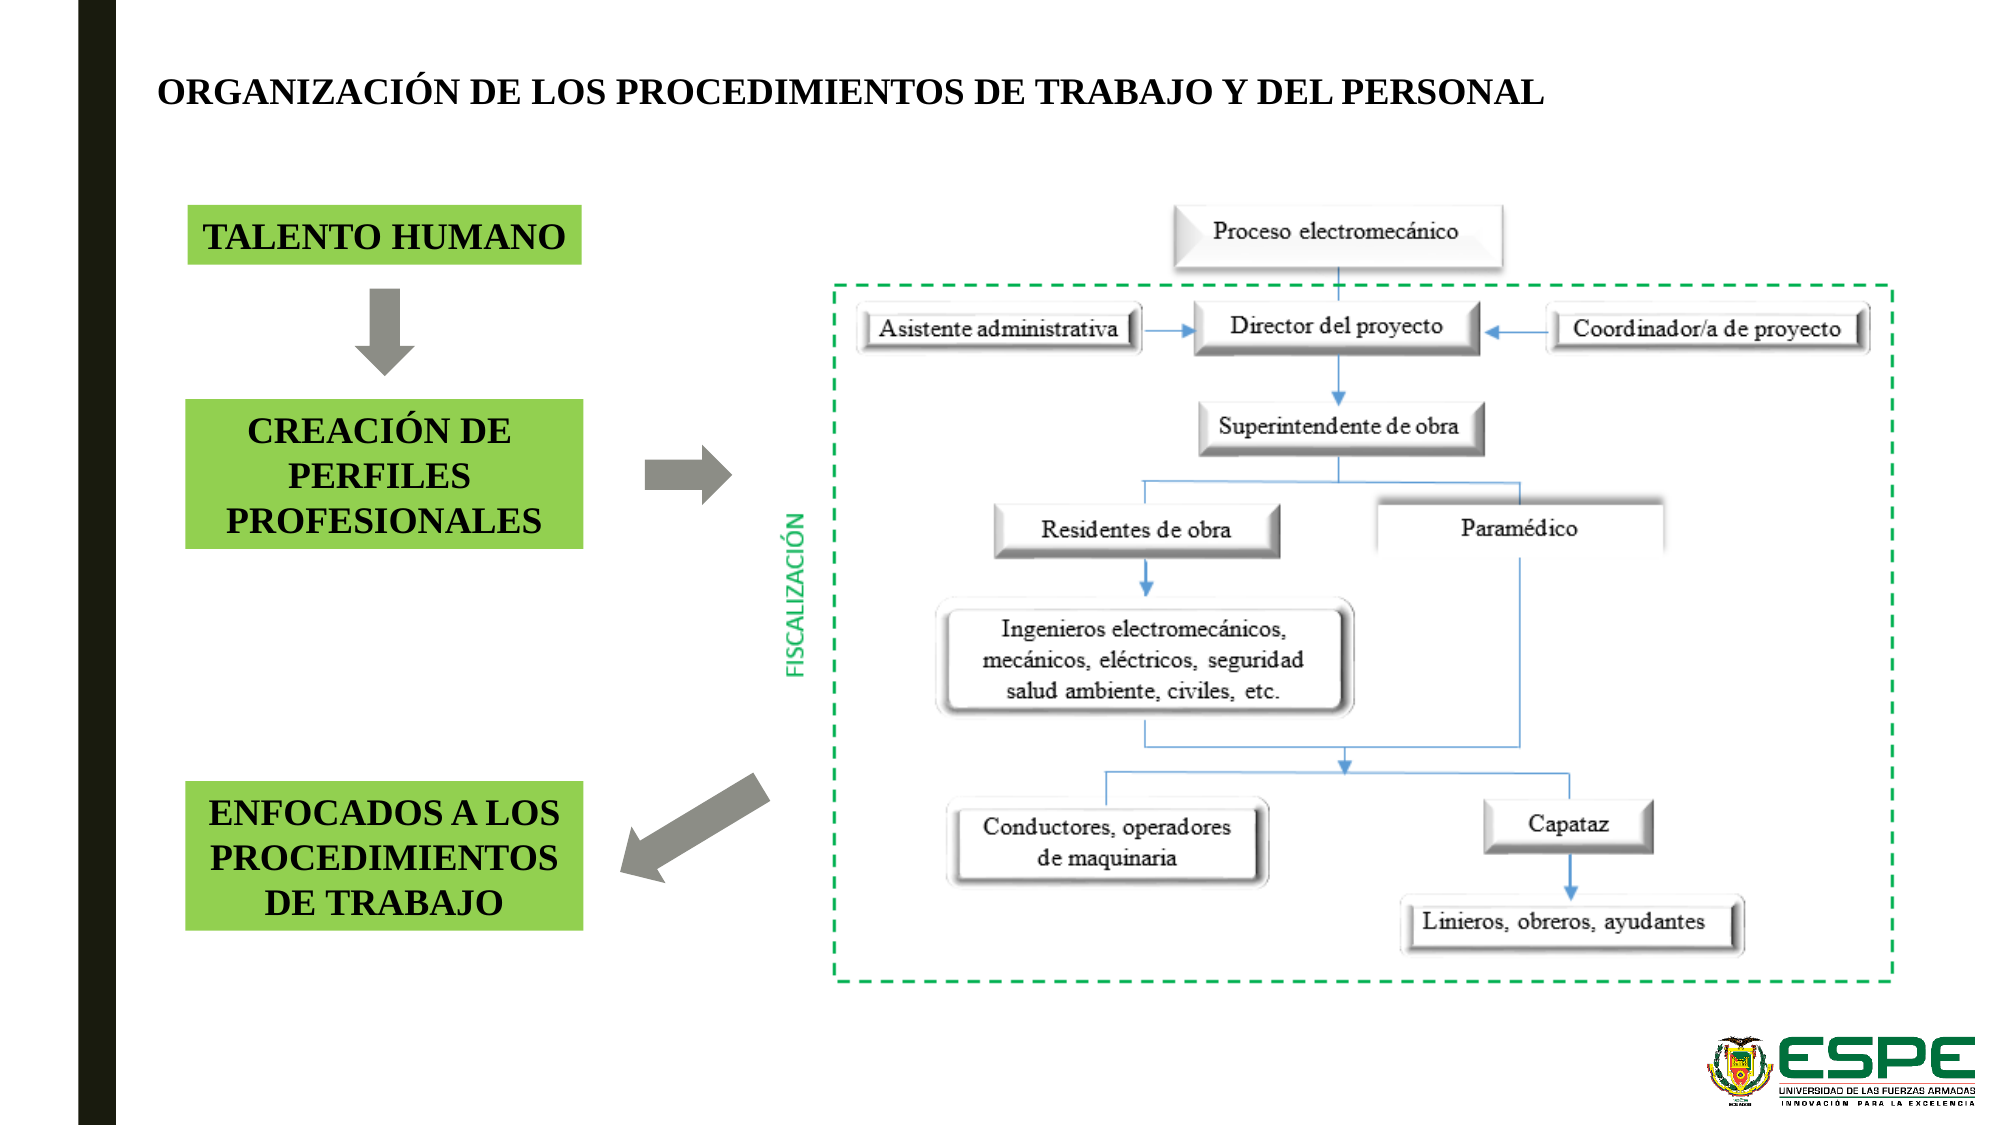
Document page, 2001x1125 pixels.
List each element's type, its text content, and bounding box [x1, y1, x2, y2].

text_box [641, 441, 736, 508]
text_box ENFOCADOS A LOS PROCEDIMIENTOS DE TRABAJO [185, 781, 584, 931]
text_box ORGANIZACIÓN DE LOS PROCEDIMIENTOS DE TRABAJO Y DEL PERSONAL [142, 59, 1562, 120]
text_box CREACIÓN DE PERFILES PROFESIONALES [185, 399, 584, 549]
text_box TALENTO HUMANO [187, 204, 582, 265]
text_box [351, 285, 418, 379]
picture [1706, 1036, 1975, 1106]
text_box [617, 770, 751, 886]
picture [751, 188, 1919, 1005]
